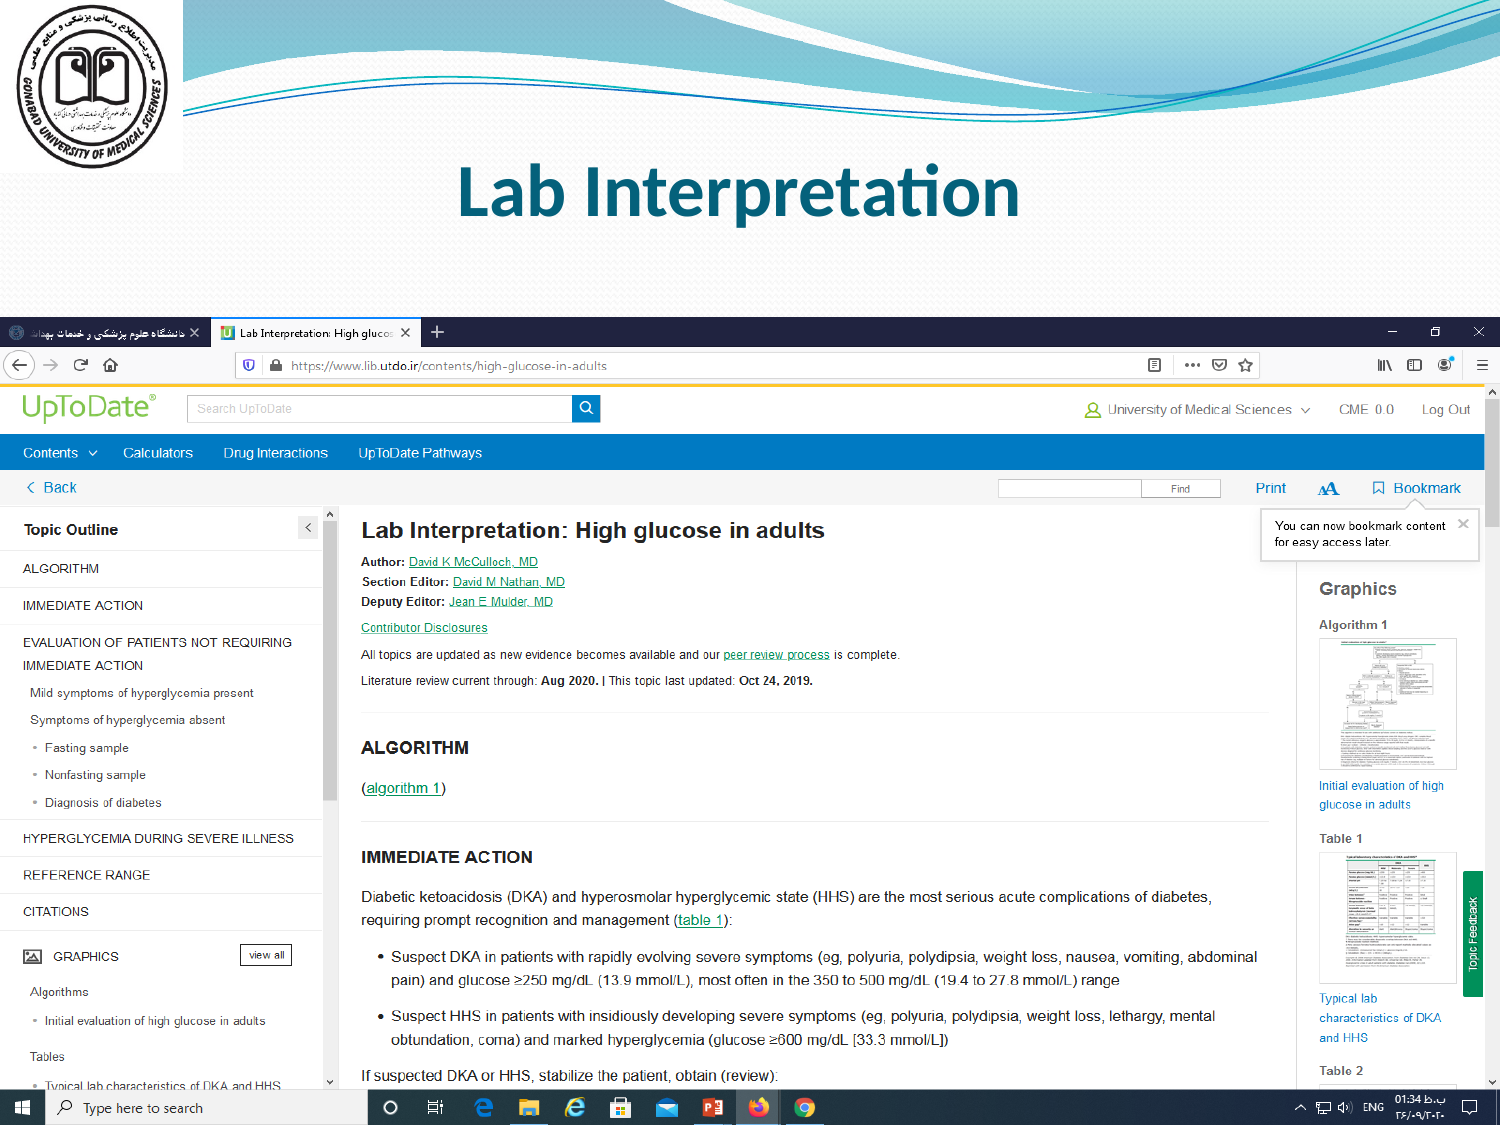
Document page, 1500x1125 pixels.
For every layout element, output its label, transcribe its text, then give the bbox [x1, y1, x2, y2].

picture [0, 317, 1500, 1125]
title Lab Interpretation [64, 86, 1415, 232]
picture [0, 0, 184, 173]
